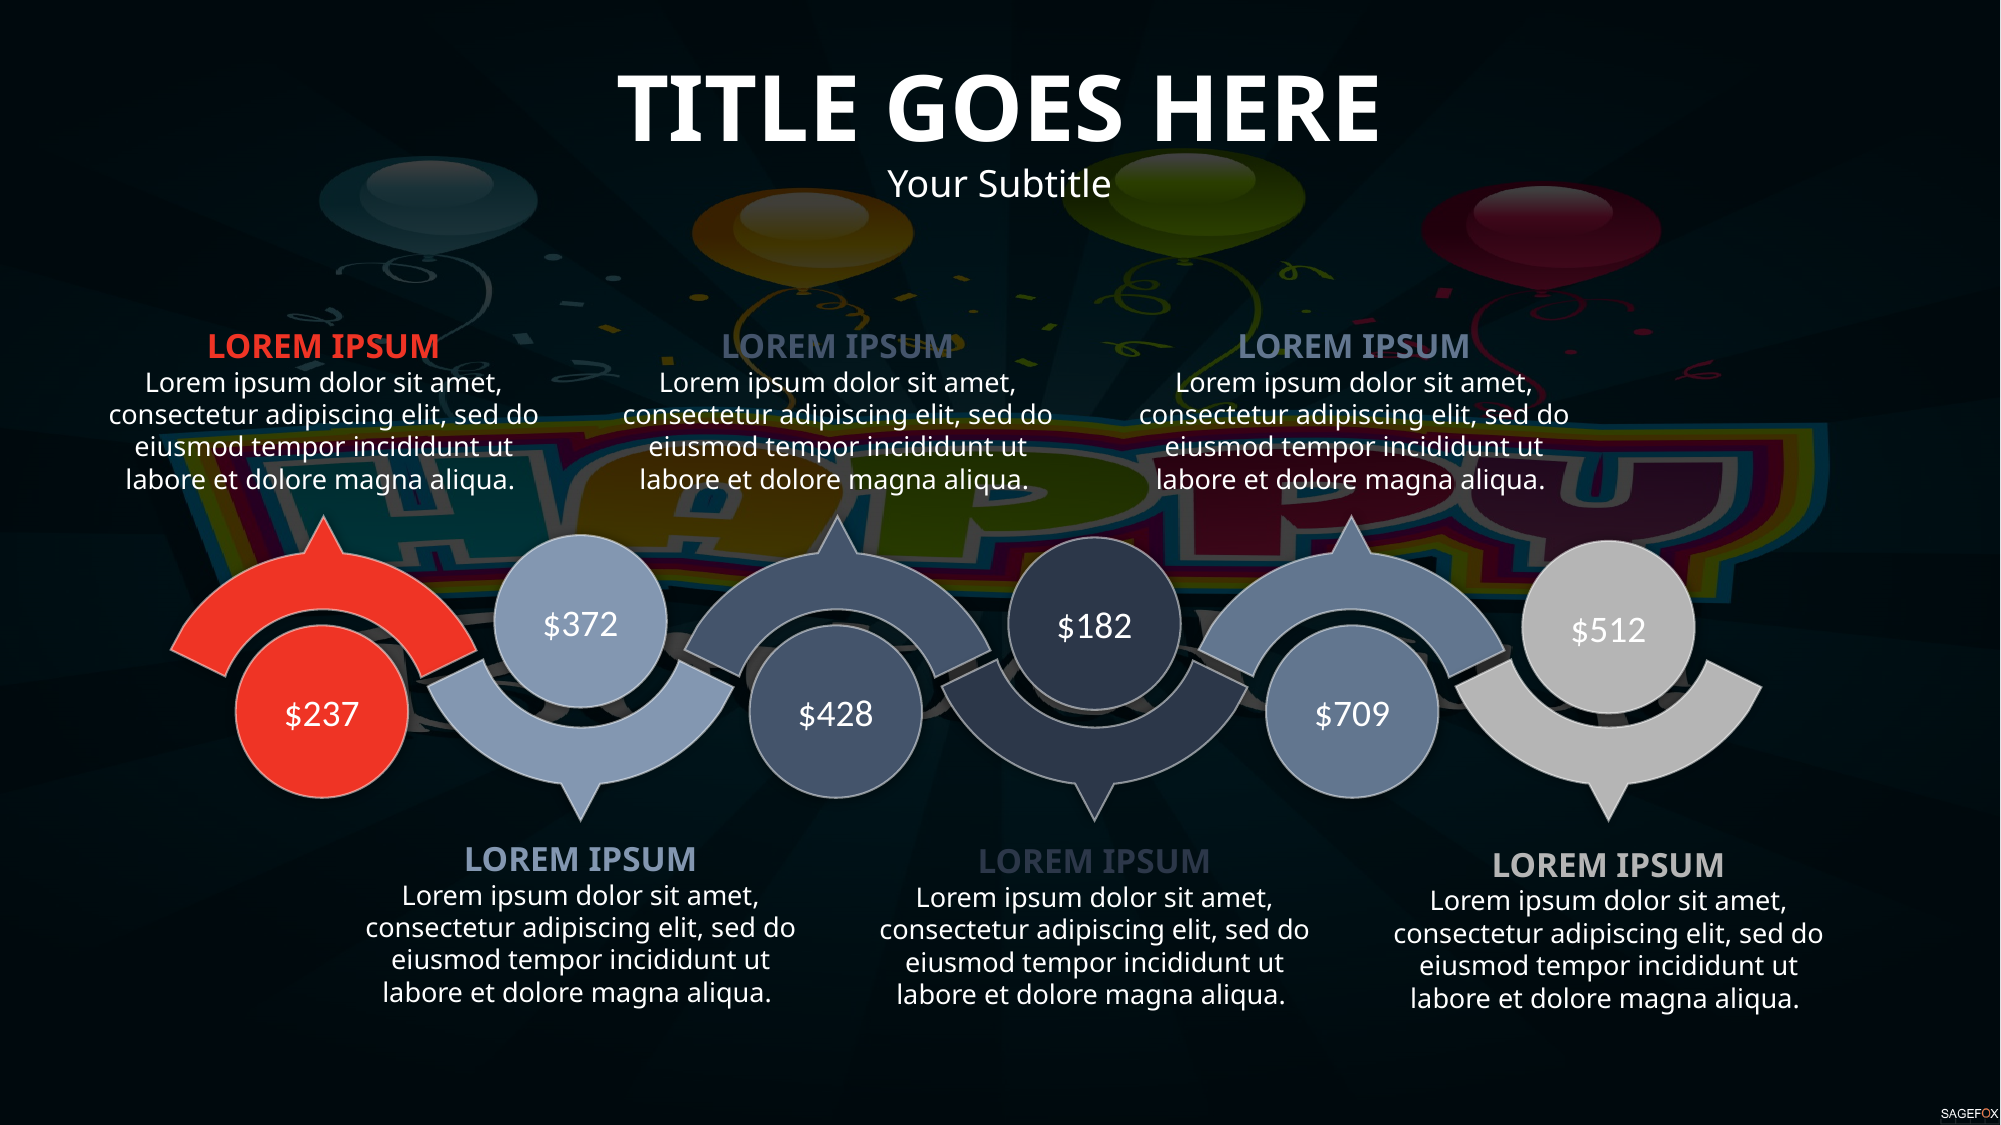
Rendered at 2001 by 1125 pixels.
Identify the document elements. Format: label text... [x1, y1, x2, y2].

text_box [1197, 514, 1506, 678]
text_box LOREM IPSUM Lorem ipsum dolor sit amet, consectetur adipiscing elit, sed do eiusmod tempor incididunt ut labore et dolore magna aliqua. [1370, 836, 1847, 1021]
text_box $182 [1008, 537, 1181, 710]
text_box LOREM IPSUM Lorem ipsum dolor sit amet, consectetur adipiscing elit, sed do eiusmod tempor incididunt ut labore et dolore magna aliqua. [1116, 317, 1592, 503]
text_box LOREM IPSUM Lorem ipsum dolor sit amet, consectetur adipiscing elit, sed do eiusmod tempor incididunt ut labore et dolore magna aliqua. [86, 317, 562, 503]
text_box $372 [494, 535, 667, 708]
text_box TITLE GOES HERE Your Subtitle [548, 42, 1452, 212]
text_box $709 [1266, 625, 1439, 798]
text_box [940, 658, 1249, 823]
text_box LOREM IPSUM Lorem ipsum dolor sit amet, consectetur adipiscing elit, sed do eiusmod tempor incididunt ut labore et dolore magna aliqua. [343, 830, 819, 1016]
text_box [426, 658, 735, 823]
picture [0, 0, 2001, 1125]
text_box $237 [235, 625, 409, 798]
text_box LOREM IPSUM Lorem ipsum dolor sit amet, consectetur adipiscing elit, sed do eiusmod tempor incididunt ut labore et dolore magna aliqua. [857, 832, 1333, 1018]
text_box $428 [749, 625, 923, 798]
text_box [683, 514, 992, 678]
text_box $512 [1522, 540, 1695, 714]
text_box LOREM IPSUM Lorem ipsum dolor sit amet, consectetur adipiscing elit, sed do eiusmod tempor incididunt ut labore et dolore magna aliqua. [600, 317, 1076, 503]
text_box [1454, 658, 1763, 823]
text_box [169, 514, 478, 678]
